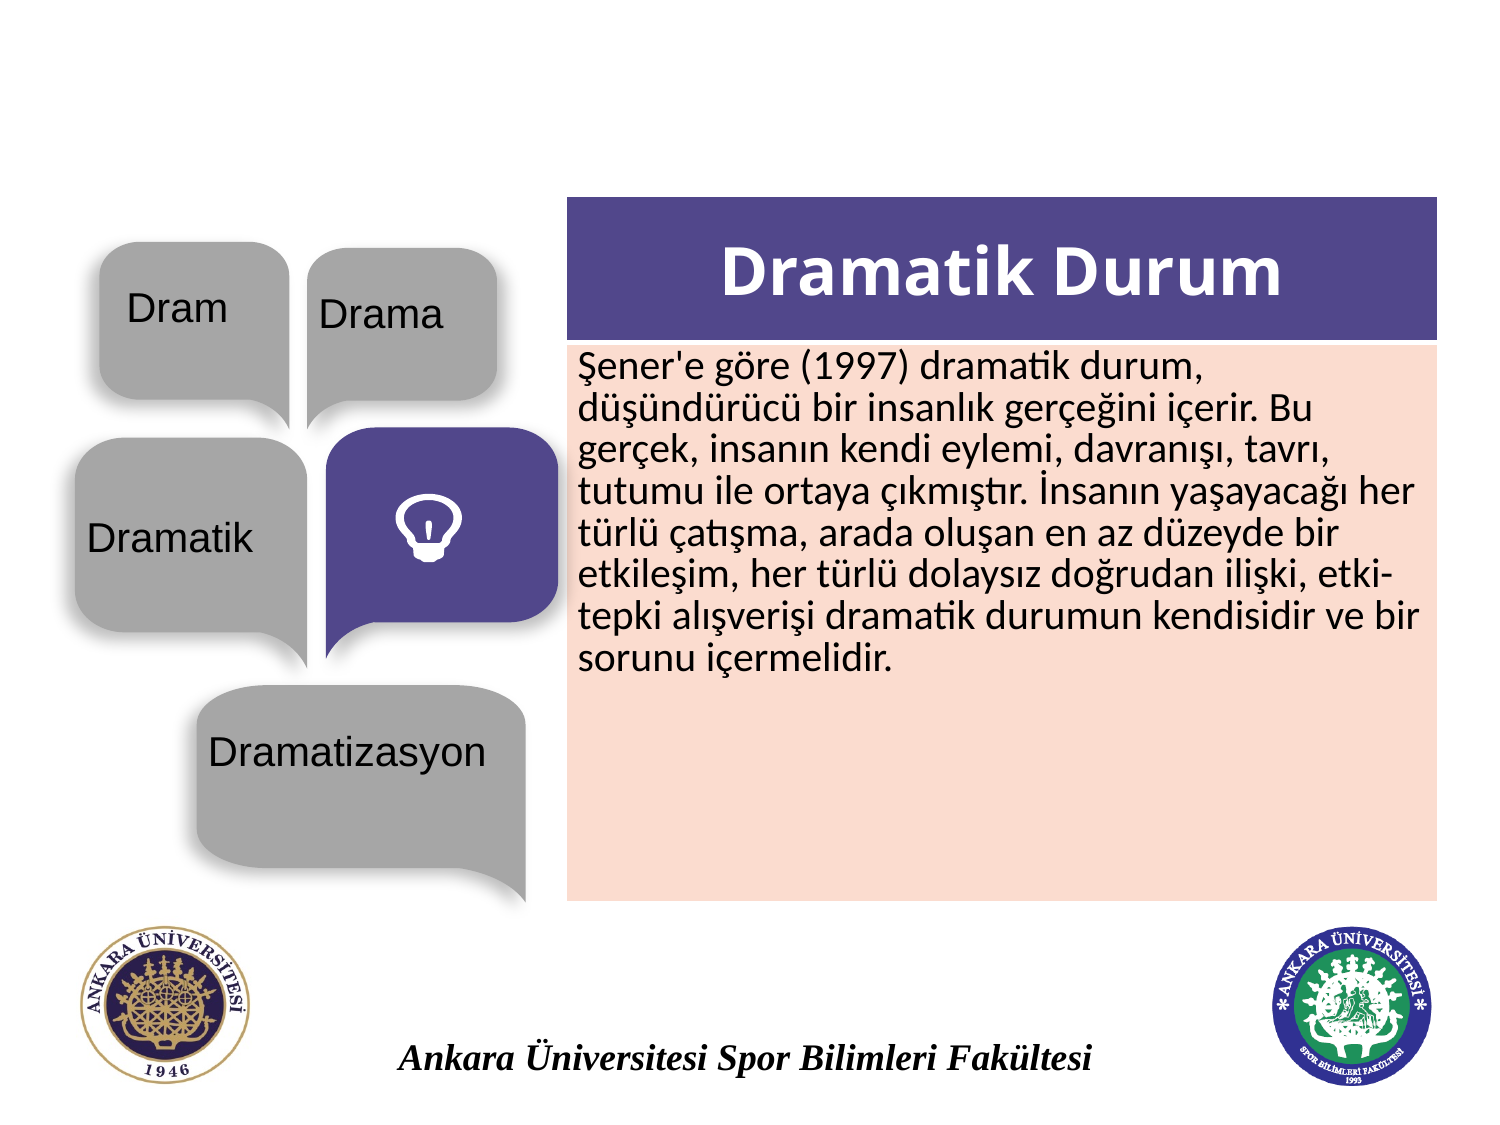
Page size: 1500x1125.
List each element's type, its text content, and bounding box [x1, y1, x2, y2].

table_header Dramatik Durum [567, 197, 1437, 340]
text_box Dram [99, 241, 290, 430]
text_box Dramatizasyon [196, 685, 526, 903]
text_box [112, 154, 1406, 318]
text_box [395, 493, 462, 563]
picture [1257, 916, 1456, 1097]
text_box [325, 427, 559, 659]
text_box Drama [307, 247, 497, 430]
text_box Dramatik [74, 437, 308, 669]
text_box [425, 520, 432, 540]
picture [76, 916, 254, 1089]
table_cell Şener'e göre (1997) dramatik durum, düşündürücü bir insanlık gerçeğini içerir. Bu gerçek, insanın kendi eylemi, davranışı, tavrı, tutumu ile ortaya çıkmıştır. İnsanın yaşayacağı her türlü çatışma, arada oluşan en az düzeyde bir etkileşim, her türlü dolaysız doğrudan ilişki, etki-tepki alışverişi dramatik durumun kendisidir ve bir sorunu içermelidir. [567, 345, 1437, 901]
